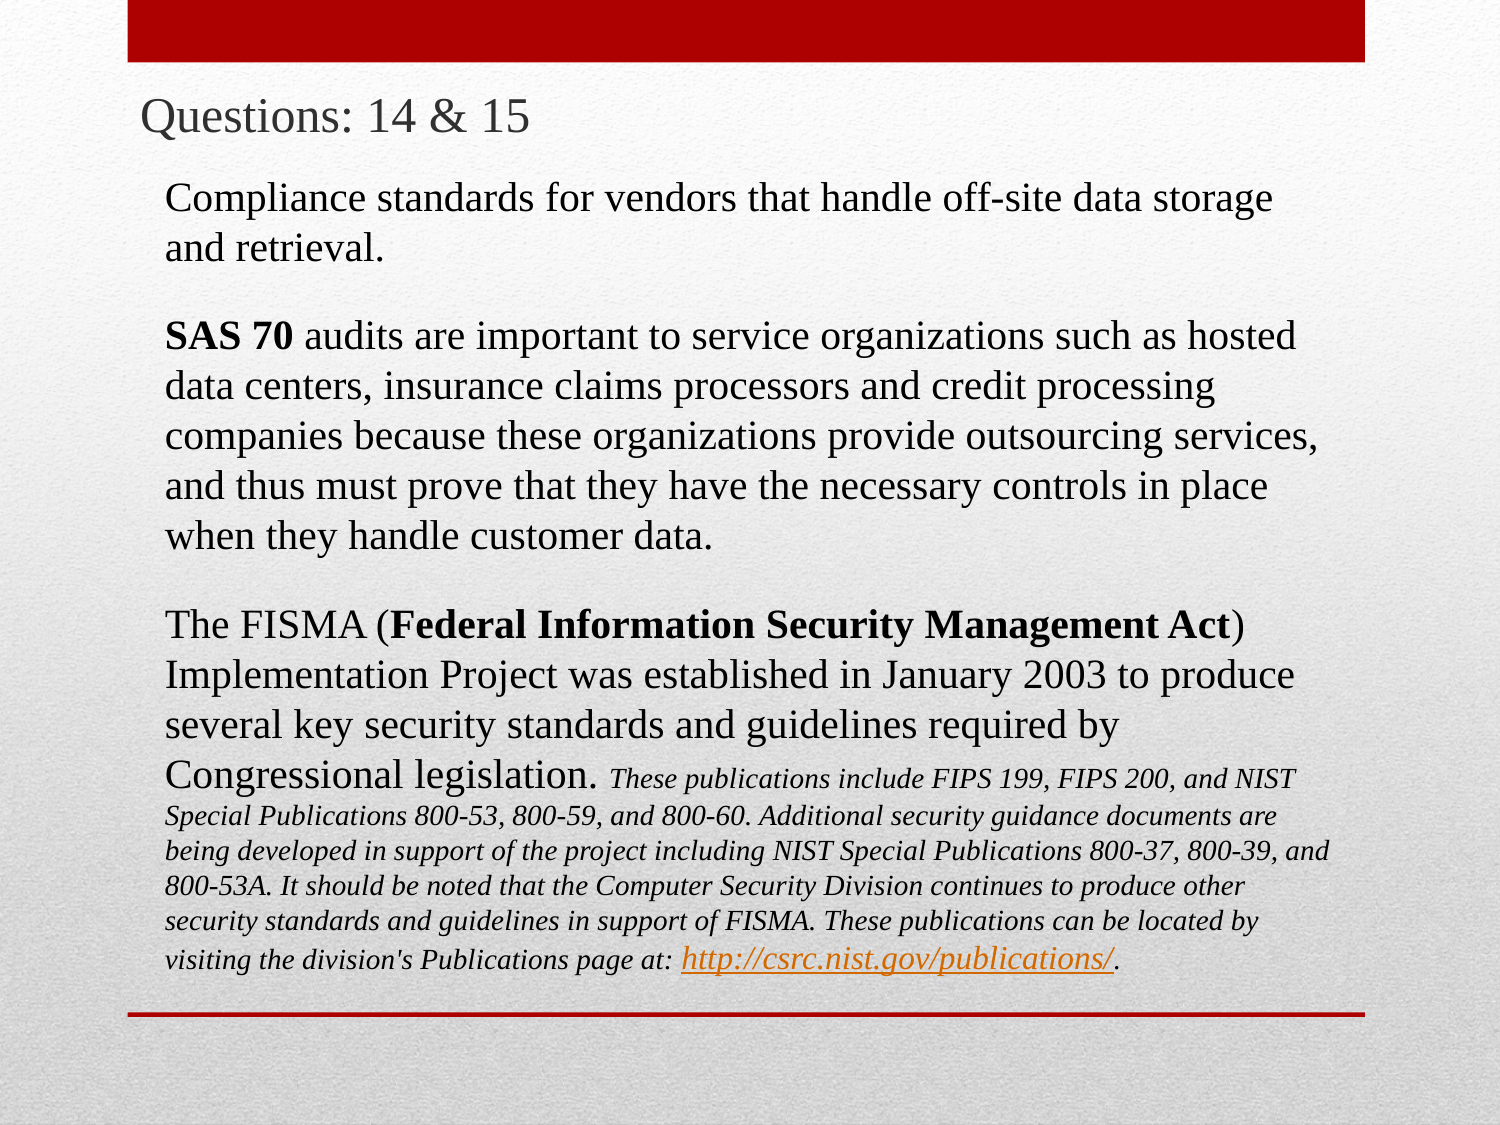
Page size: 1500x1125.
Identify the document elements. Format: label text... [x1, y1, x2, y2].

text_box SAS 70 audits are important to service organizations such as hosted data centers, insurance claims processors and credit processing companies because these organizations provide outsourcing services, and thus must prove that they have the necessary controls in place when they handle customer data. [149, 299, 1350, 565]
text_box The FISMA (Federal Information Security Management Act) Implementation Project was established in January 2003 to produce several key security standards and guidelines required by Congressional legislation. These publications include FIPS 199, FIPS 200, and NIST Special Publications 800-53, 800-59, and 800-60. Additional security guidance documents are being developed in support of the project including NIST Special Publications 800-37, 800-39, and 800-53A. It should be noted that the Computer Security Division continues to produce other security standards and guidelines in support of FISMA. These publications can be located by visiting the division's Publications page at: http://csrc.nist.gov/publications/. [149, 589, 1350, 984]
text_box Compliance standards for vendors that handle off-site data storage and retrieval. [149, 162, 1350, 278]
list Questions: 14 & 15 [125, 75, 1363, 150]
